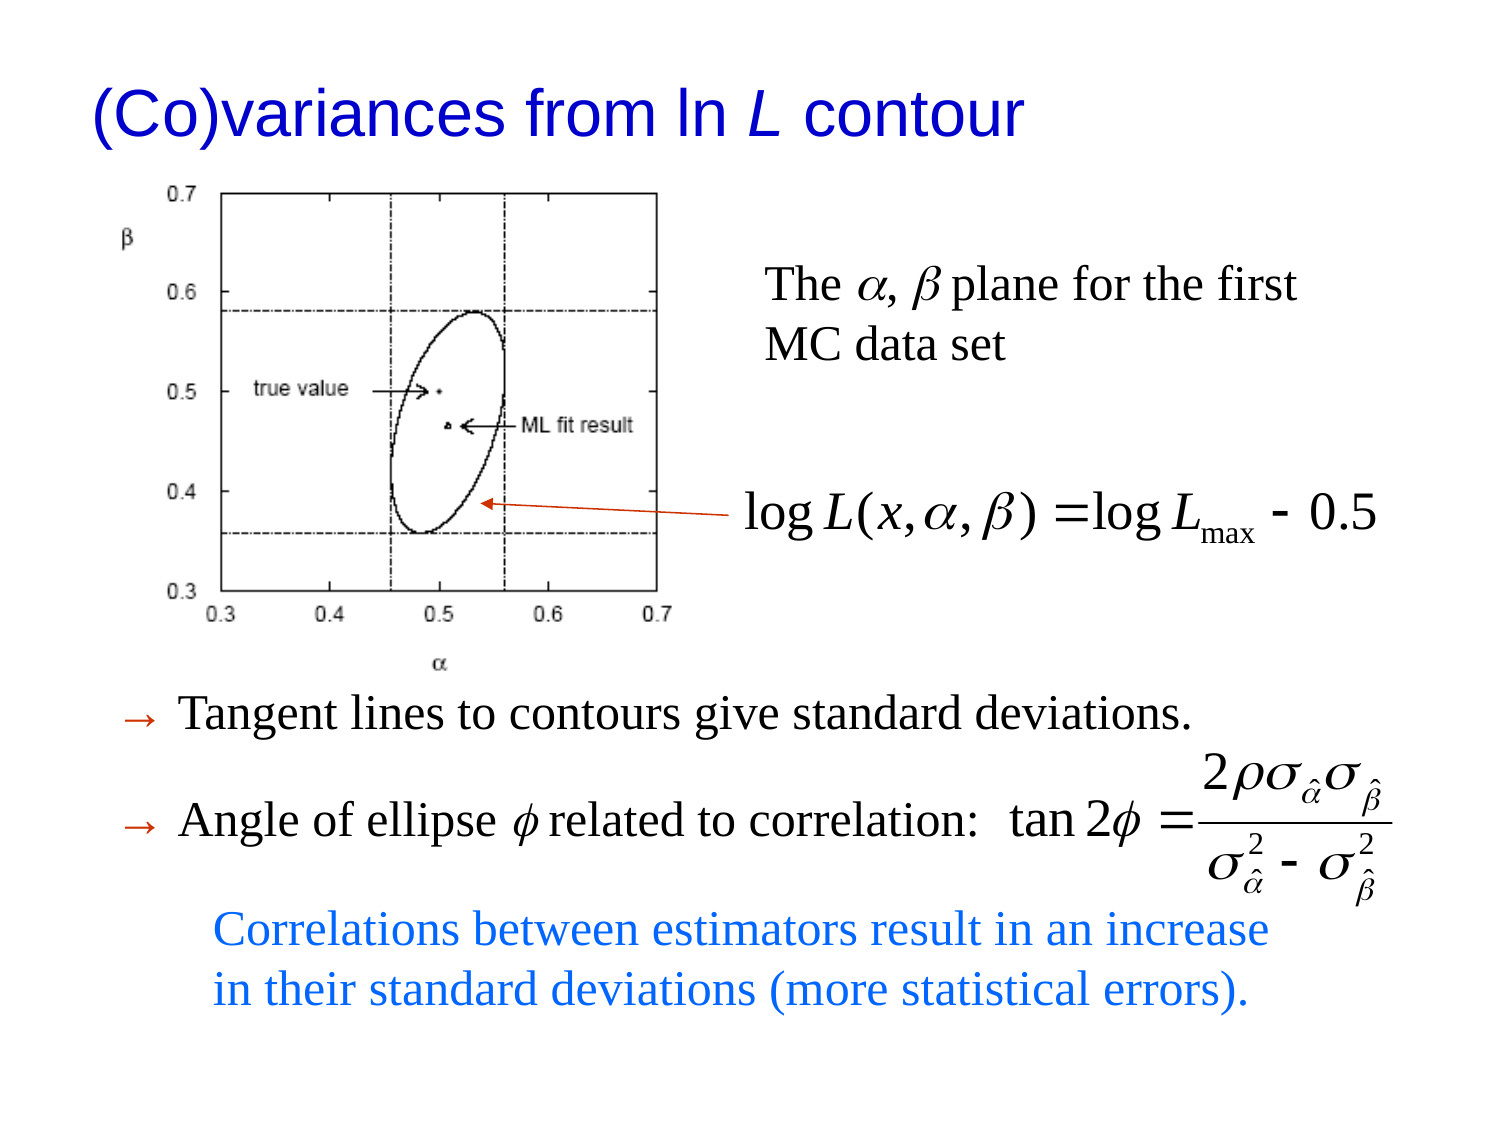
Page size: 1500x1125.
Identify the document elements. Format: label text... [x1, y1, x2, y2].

picture [114, 172, 679, 678]
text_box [737, 474, 1388, 557]
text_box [999, 737, 1404, 919]
text_box → Angle of ellipse f related to correlation: [100, 778, 994, 854]
title (Co)variances from ln L contour [76, 66, 1338, 154]
text_box The a, b plane for the first MC data set [749, 243, 1313, 379]
text_box Correlations between estimators result in an increase in their standard deviations (more statistical errors). [198, 888, 1286, 1023]
text_box → Tangent lines to contours give standard deviations. [100, 672, 1317, 748]
